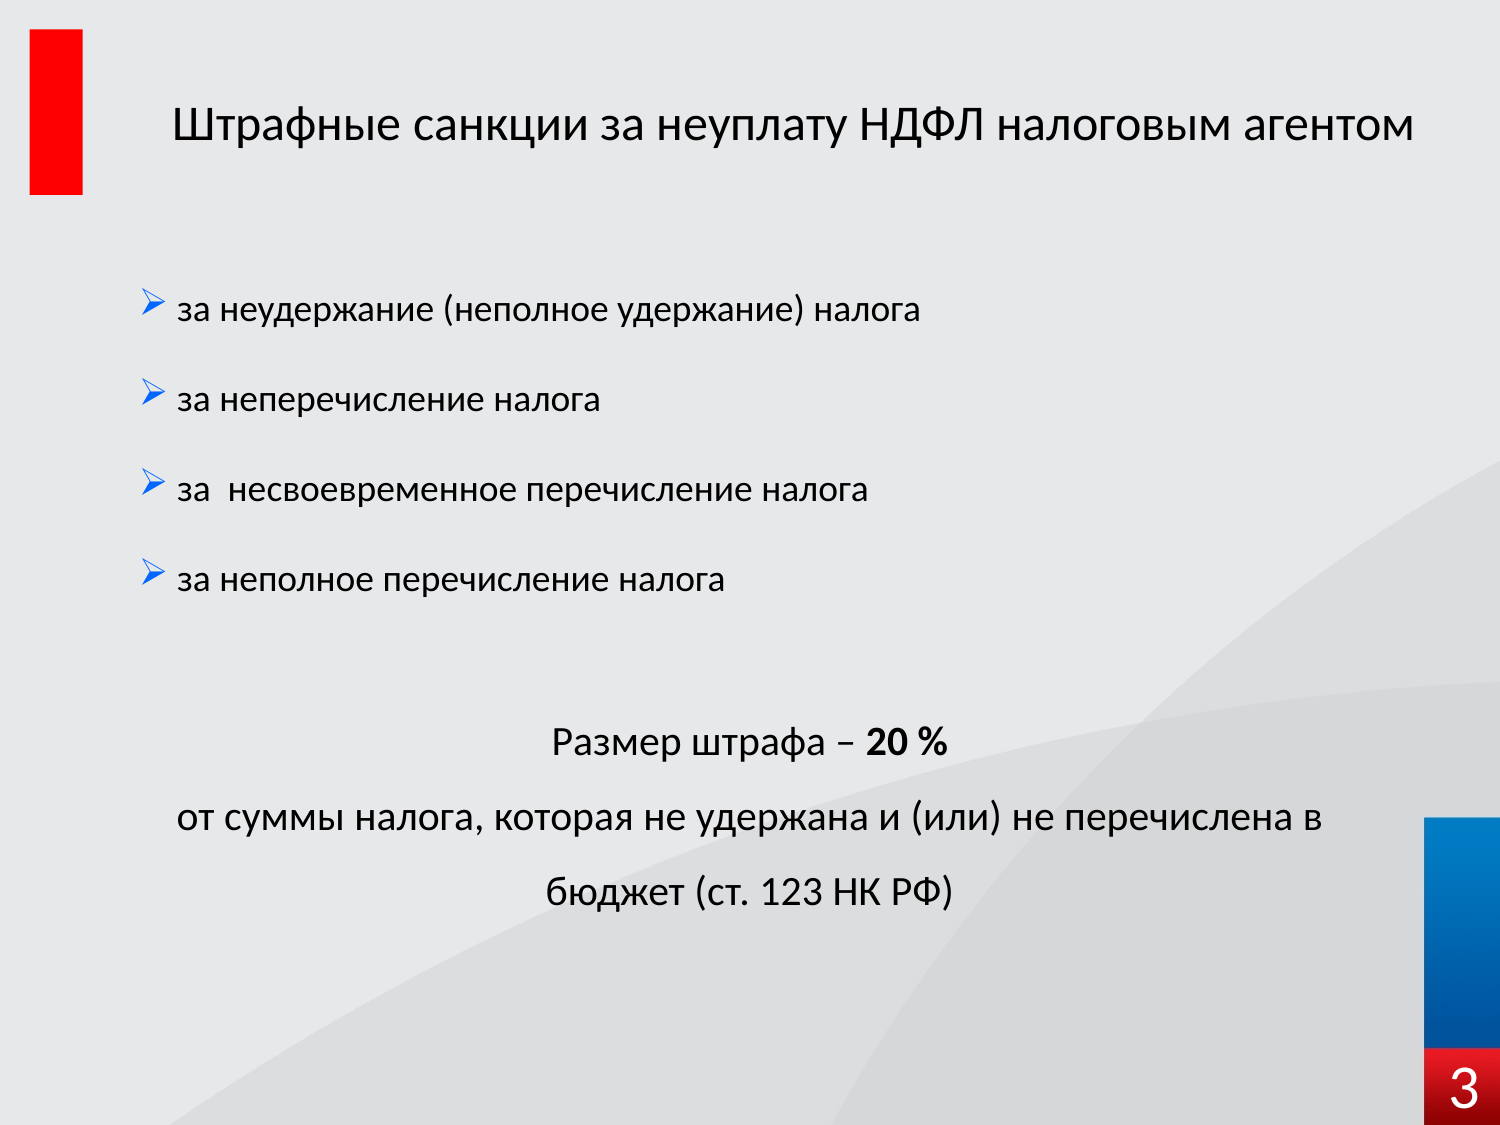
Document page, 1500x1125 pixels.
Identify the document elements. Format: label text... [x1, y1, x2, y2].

text_box Штрафные санкции за неуплату НДФЛ налоговым агентом [88, 30, 1500, 219]
text_box [27, 27, 85, 197]
picture [0, 0, 1500, 1125]
text_box за неудержание (неполное удержание) налога за неперечисление налога за несвоевременное перечисление налога за неполное перечисление налога Размер штрафа – 20 % от суммы налога, которая не удержана и (или) не перечислена в бюджет (ст. 123 НК РФ) [123, 231, 1376, 1012]
text_box 3 [1399, 1038, 1500, 1125]
